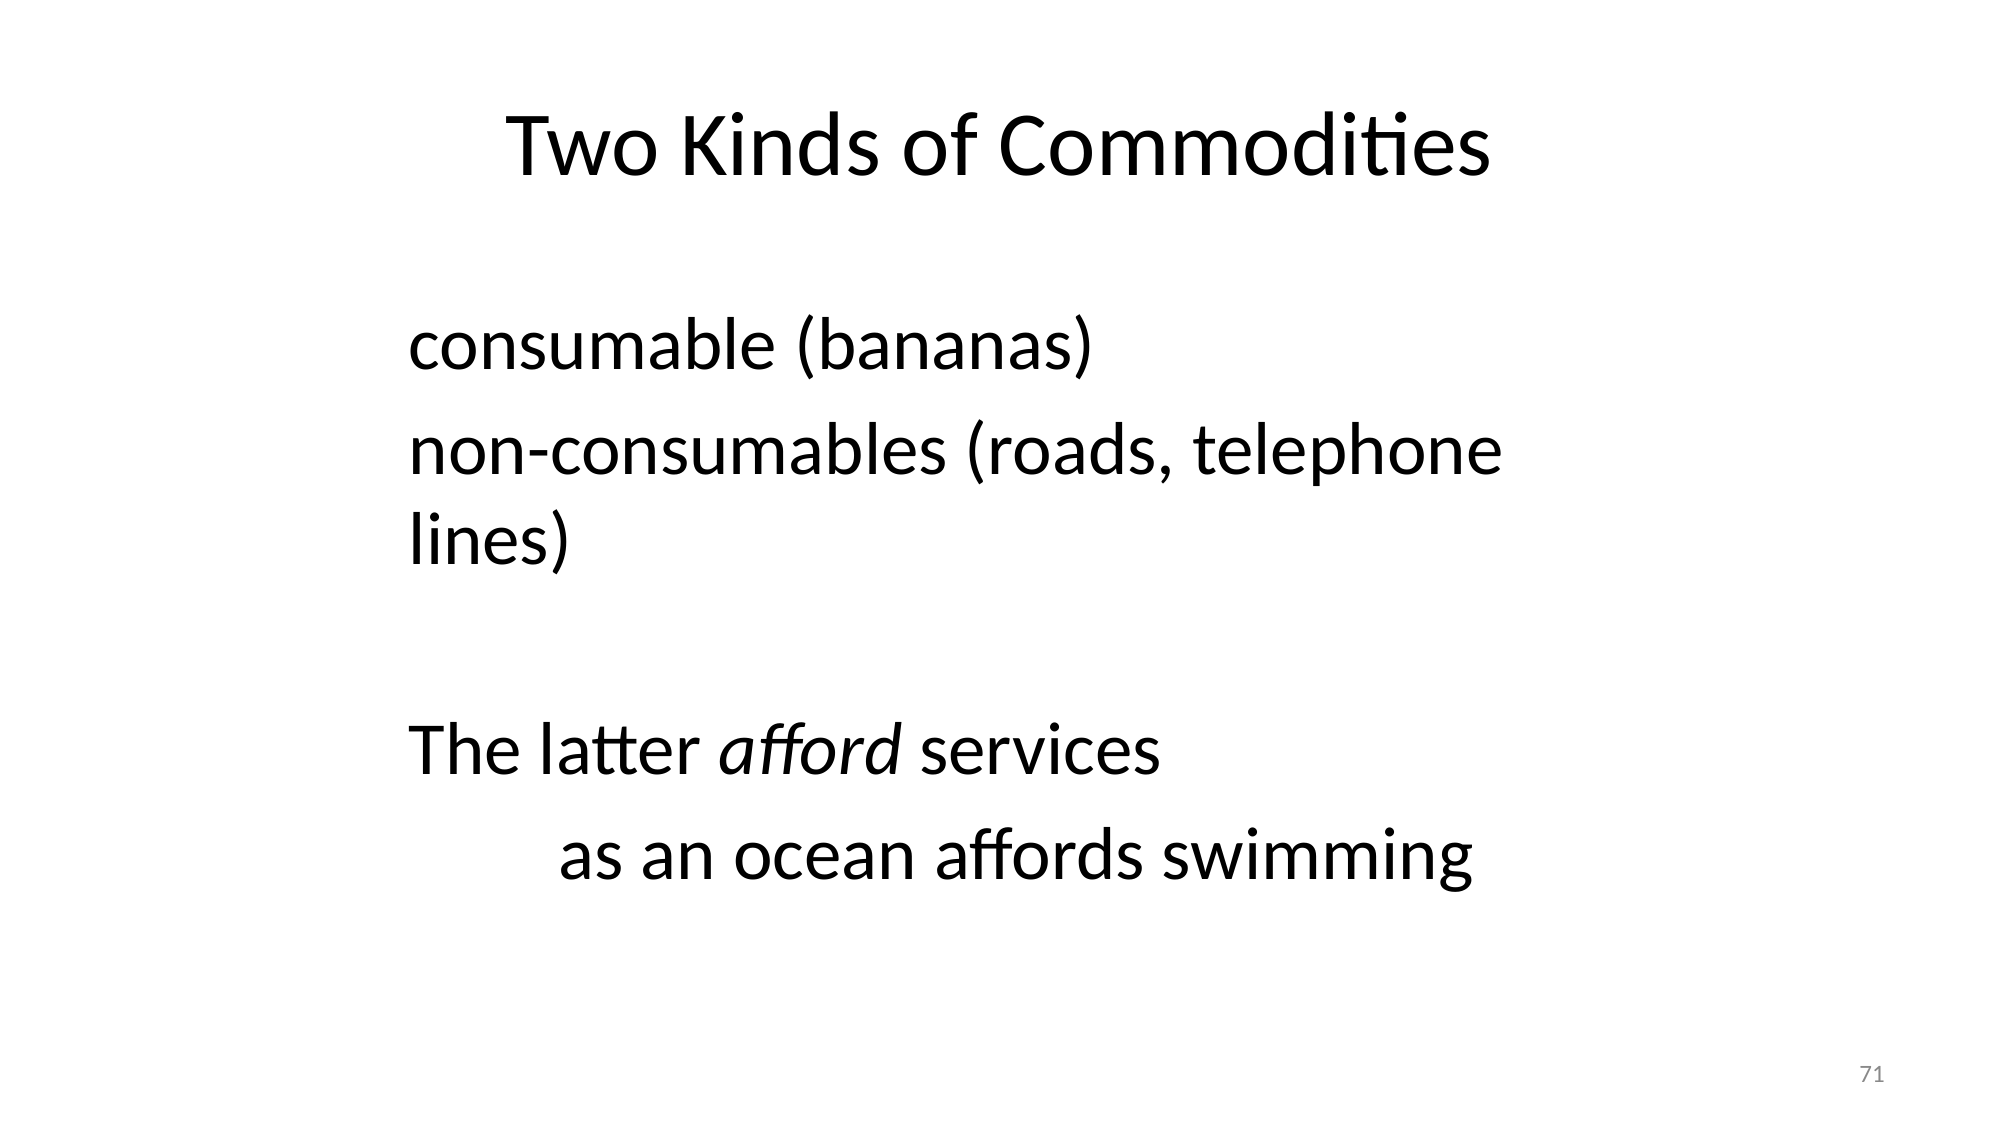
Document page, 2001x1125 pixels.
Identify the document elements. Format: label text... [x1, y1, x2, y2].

title Two Kinds of Commodities [99, 45, 1900, 233]
slide_number 71 [1433, 1042, 1900, 1103]
list consumable (bananas) non-consumables (roads, telephone lines) The latter afford services as an ocean affords swimming [337, 287, 1688, 943]
